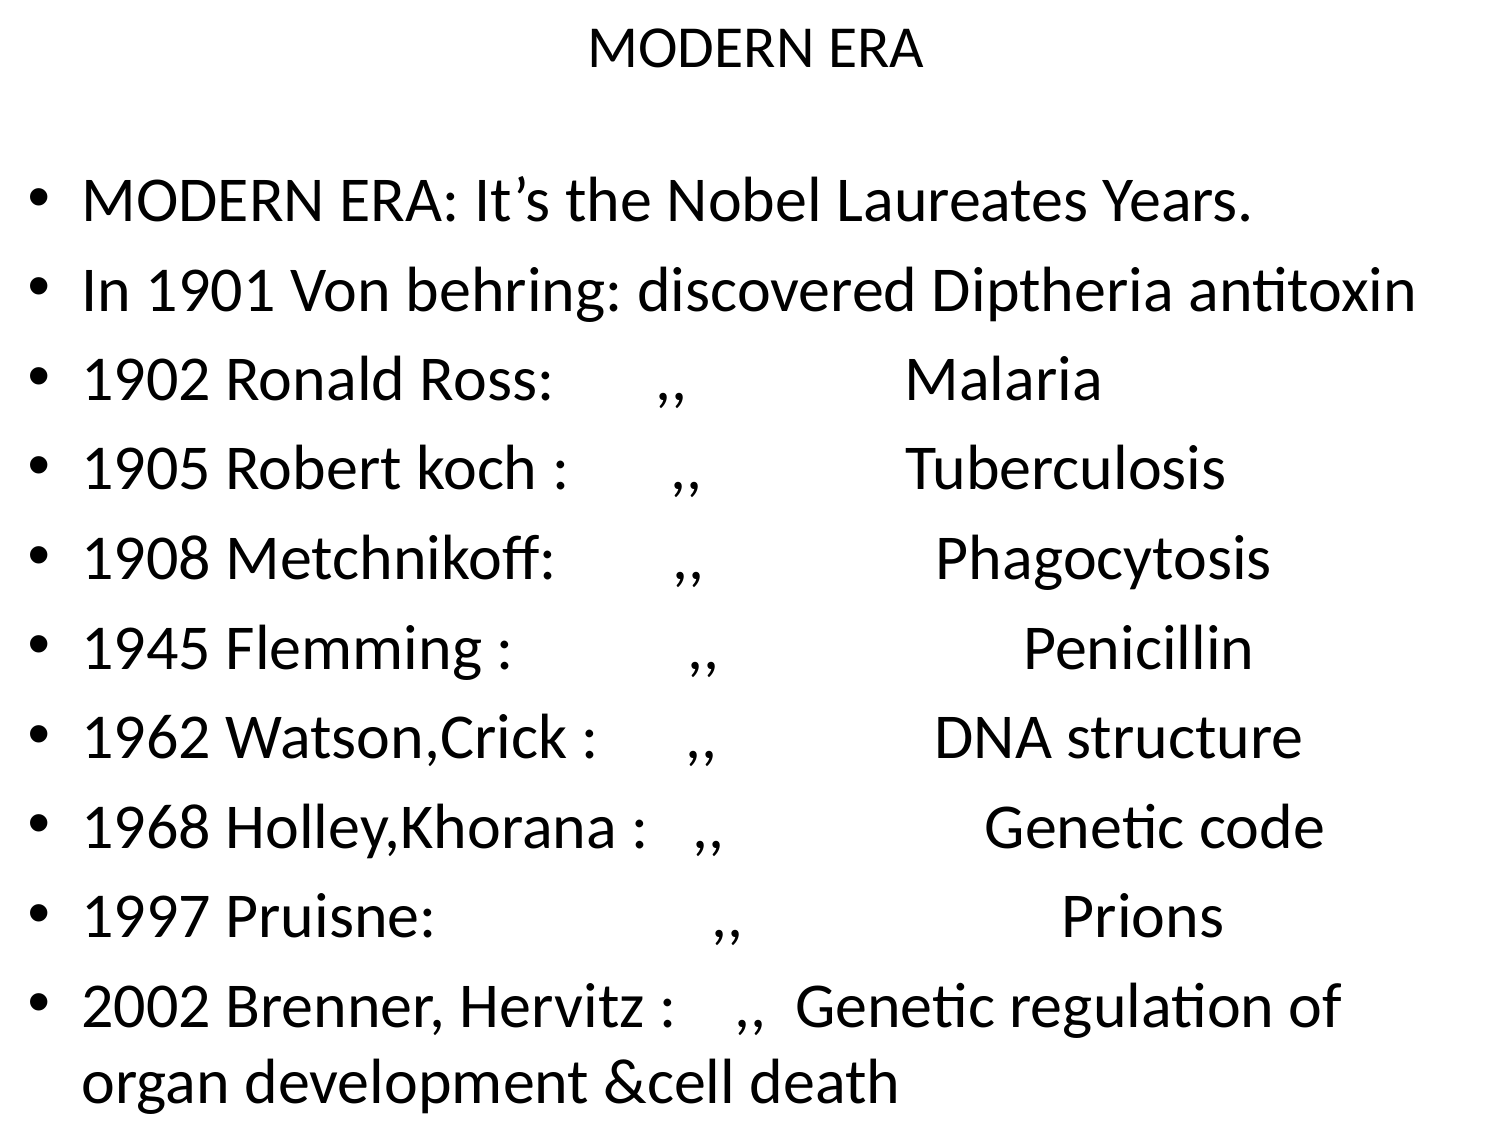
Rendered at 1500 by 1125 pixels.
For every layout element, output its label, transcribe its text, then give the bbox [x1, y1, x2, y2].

title MODERN ERA [12, 0, 1500, 88]
list MODERN ERA: It’s the Nobel Laureates Years. In 1901 Von behring: discovered Diptheria antitoxin 1902 Ronald Ross: ,, Malaria 1905 Robert koch : ,, Tuberculosis 1908 Metchnikoff: ,, Phagocytosis 1945 Flemming : ,, Penicillin 1962 Watson,Crick : ,, DNA structure 1968 Holley,Khorana : ,, Genetic code 1997 Pruisne: ,, Prions 2002 Brenner, Hervitz : ,, Genetic regulation of organ development &cell death [12, 149, 1500, 1125]
